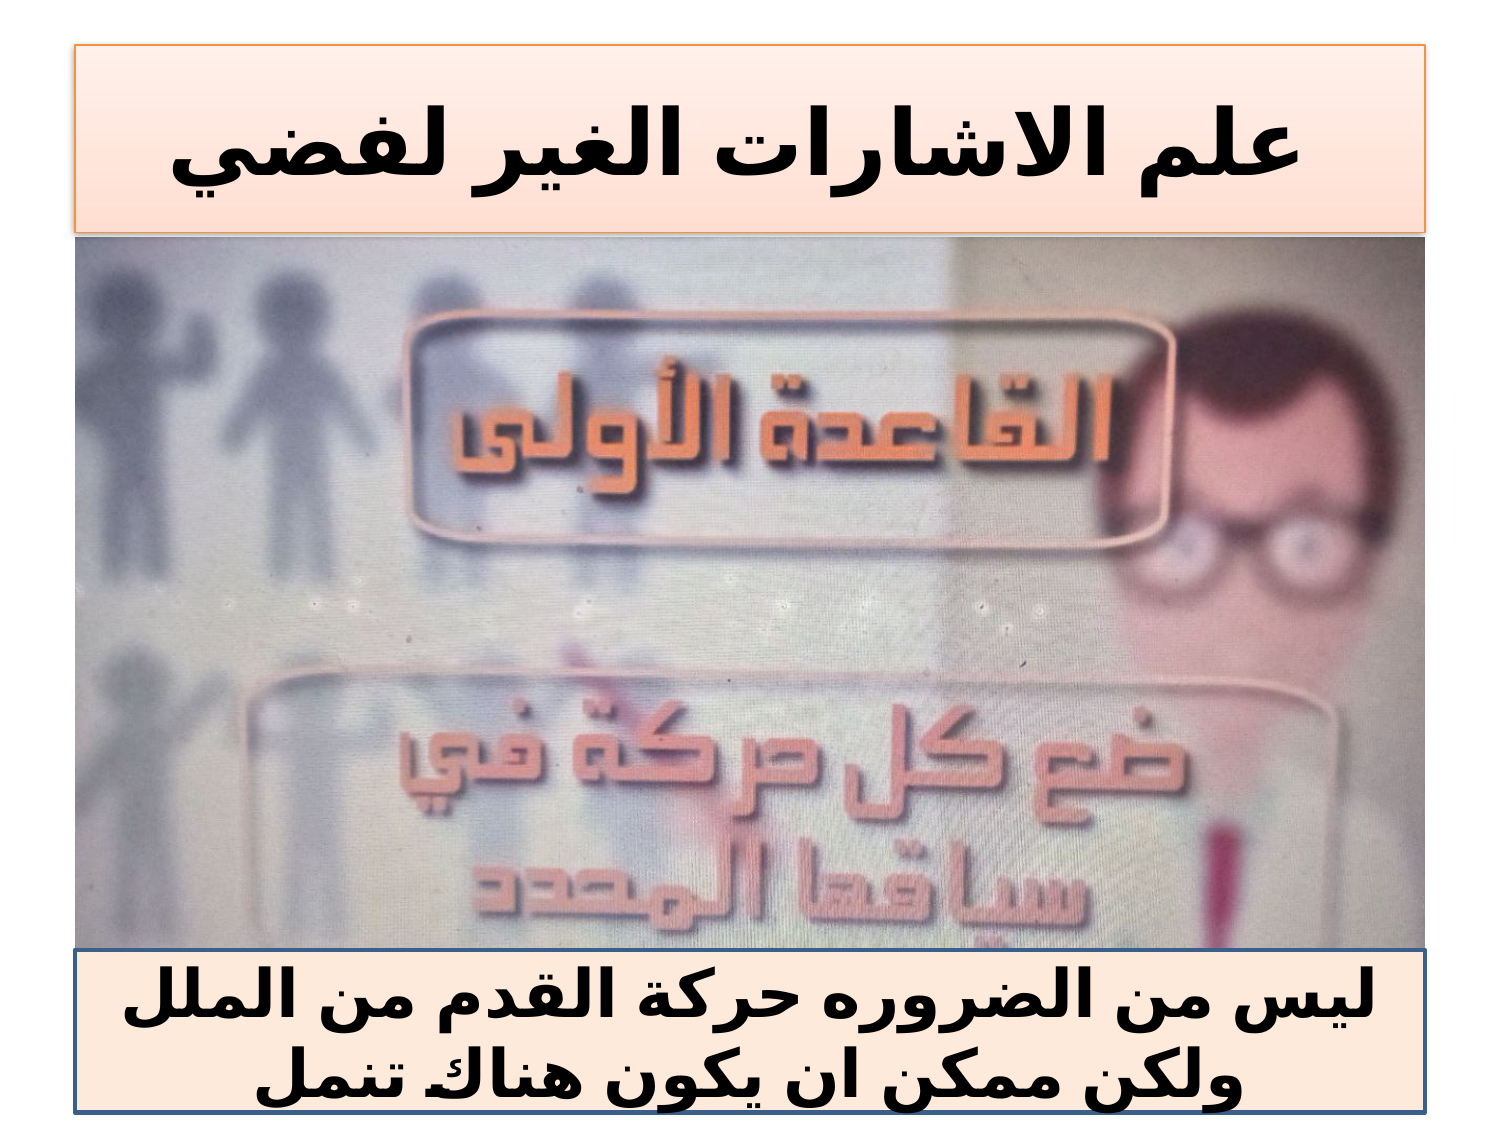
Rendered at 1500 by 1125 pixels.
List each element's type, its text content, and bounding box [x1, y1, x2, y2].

text_box ليس من الضروره حركة القدم من الملل ولكن ممكن ان يكون هناك تنمل [73, 1032, 1427, 1115]
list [74, 237, 1426, 1026]
title علم الاشارات الغير لفضي [74, 44, 1426, 233]
